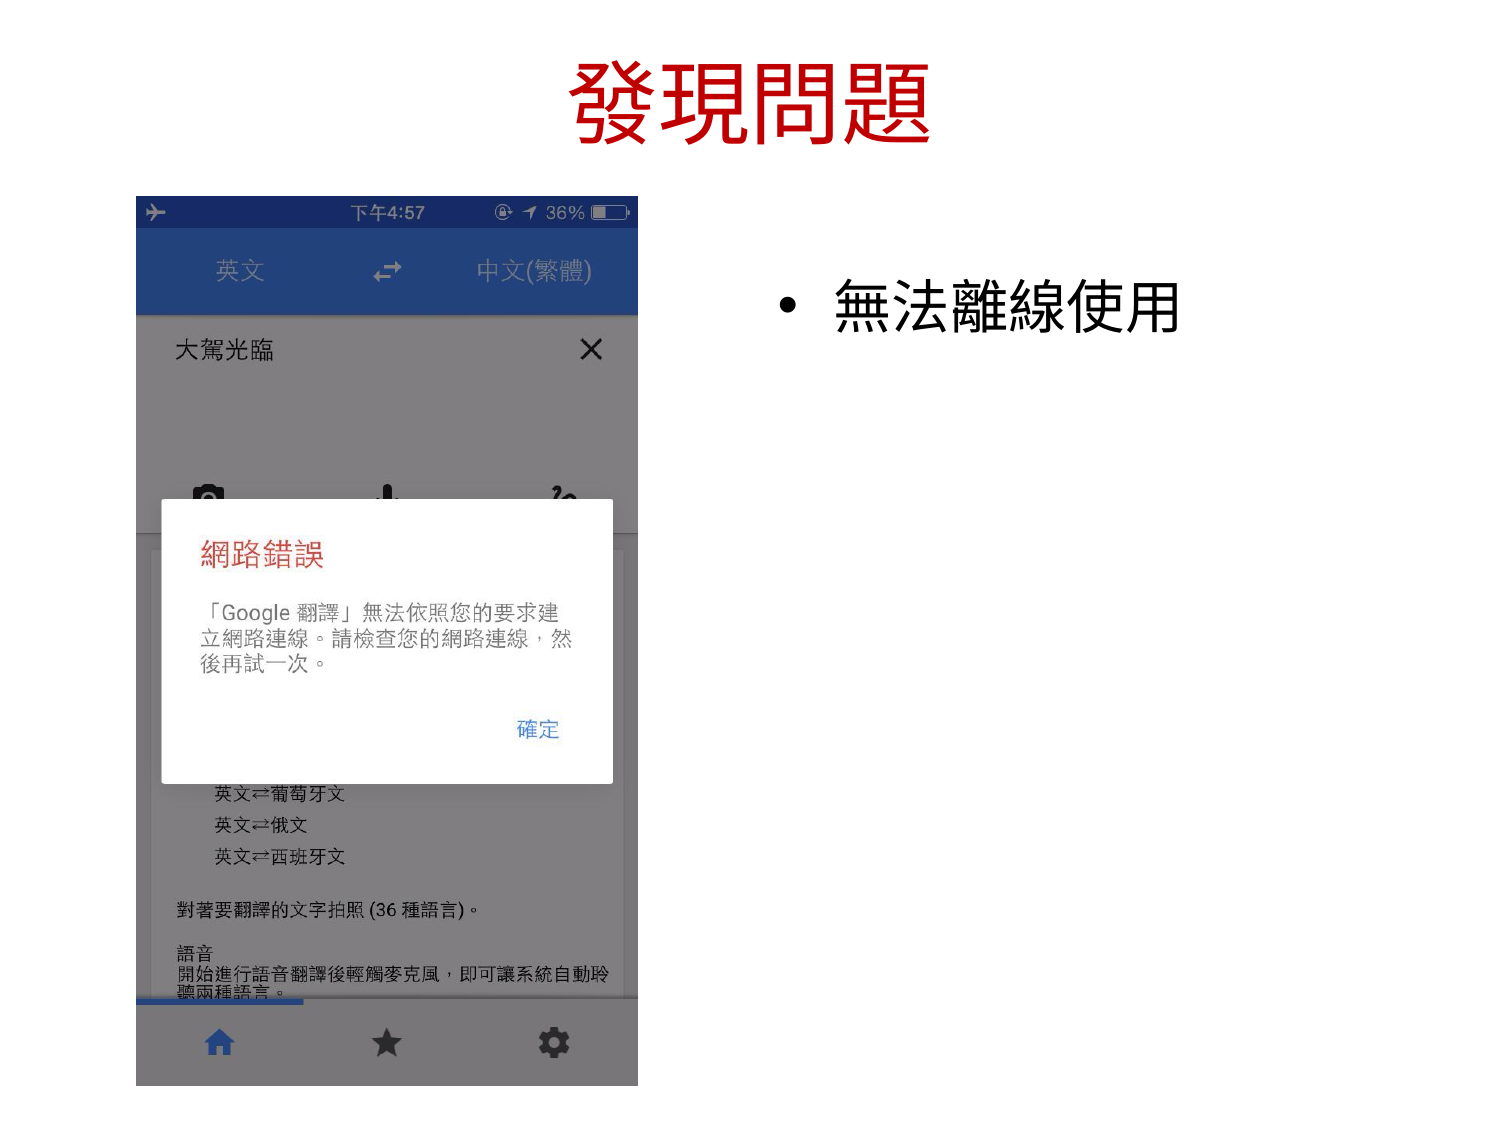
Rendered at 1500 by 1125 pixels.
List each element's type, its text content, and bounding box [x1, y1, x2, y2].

list 無法離線使用 [762, 262, 1425, 1005]
title 發現問題 [75, 7, 1425, 195]
picture [136, 196, 638, 1086]
